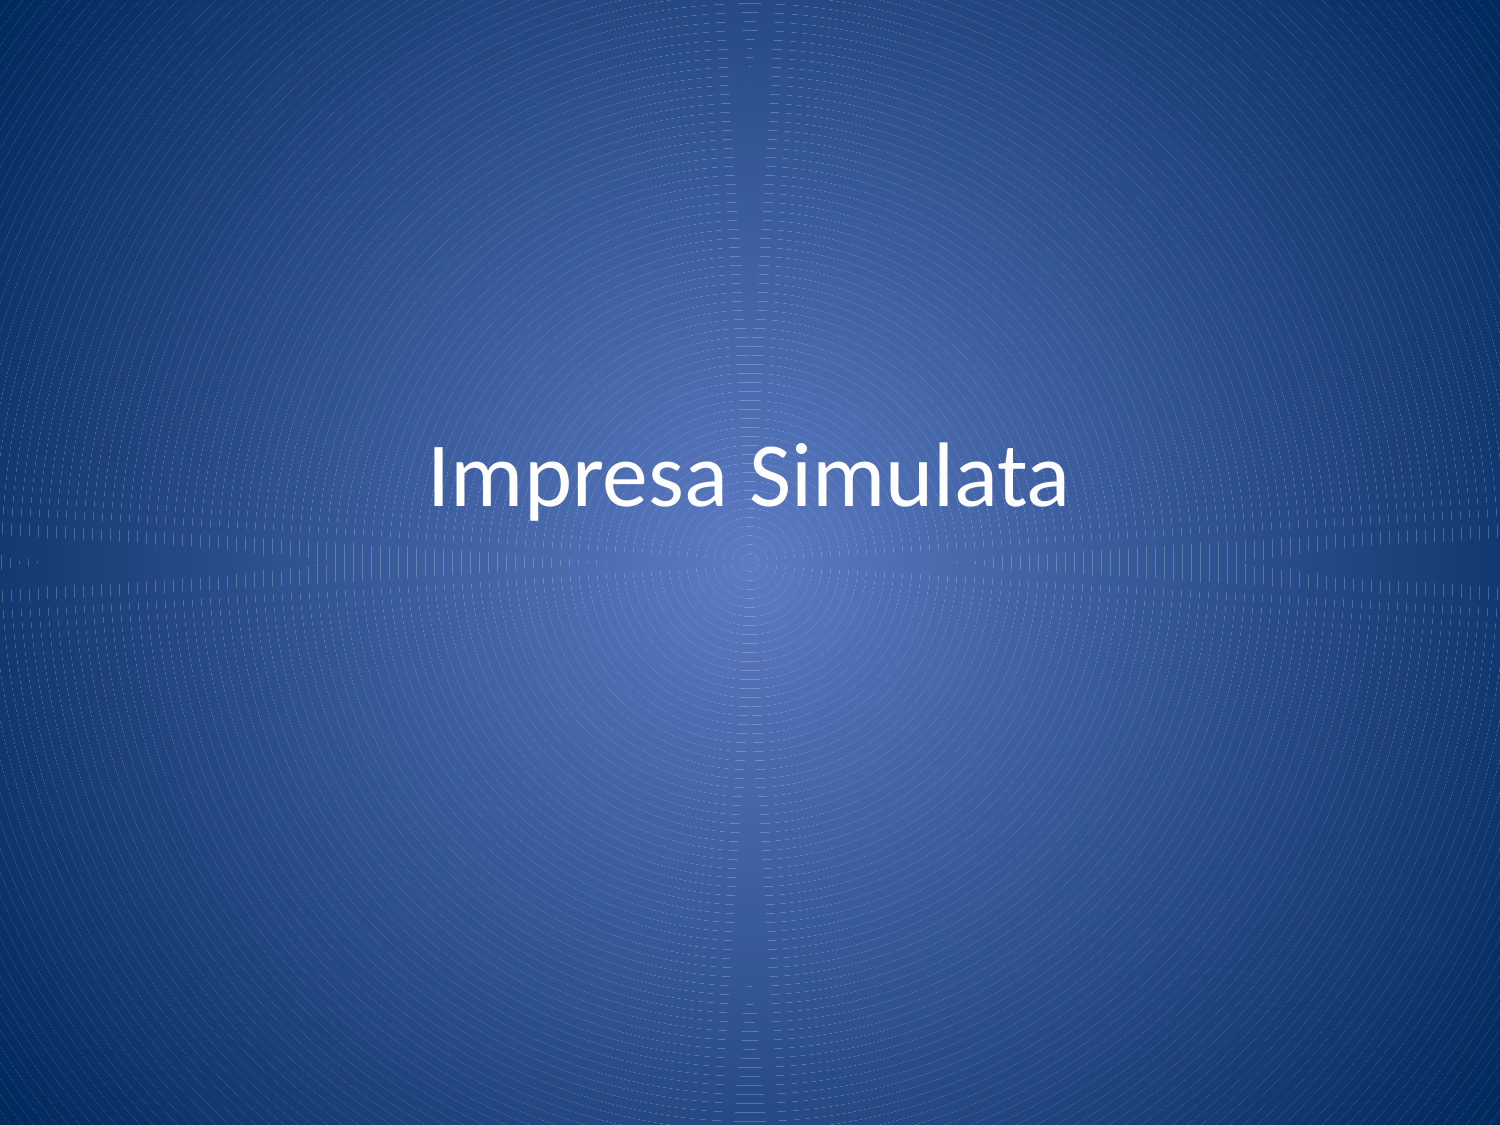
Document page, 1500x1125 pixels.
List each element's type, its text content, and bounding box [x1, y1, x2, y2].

title Impresa Simulata [112, 349, 1388, 591]
